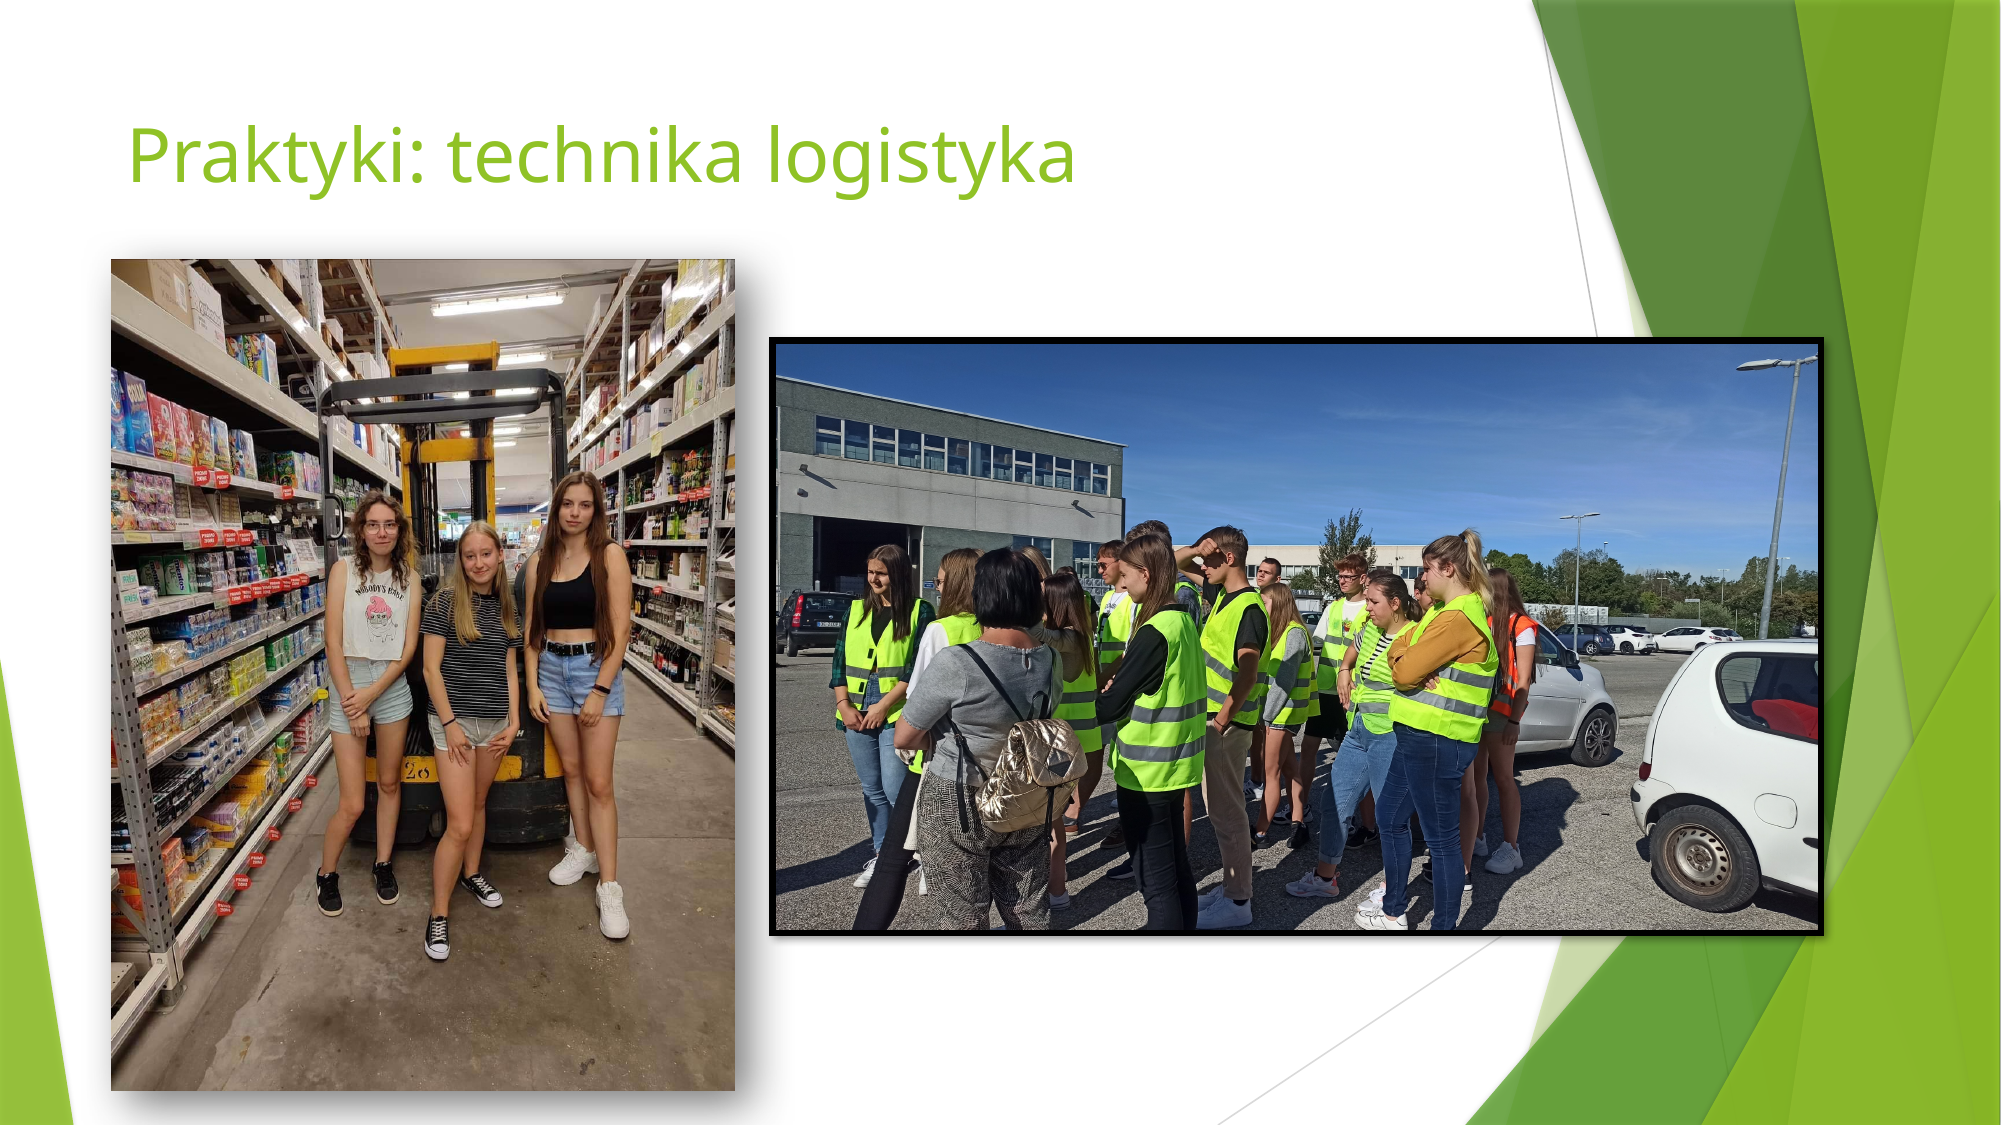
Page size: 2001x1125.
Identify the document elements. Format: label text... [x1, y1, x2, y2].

title Praktyki: technika logistyka [111, 99, 1522, 317]
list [110, 258, 736, 1091]
picture [775, 342, 1819, 931]
